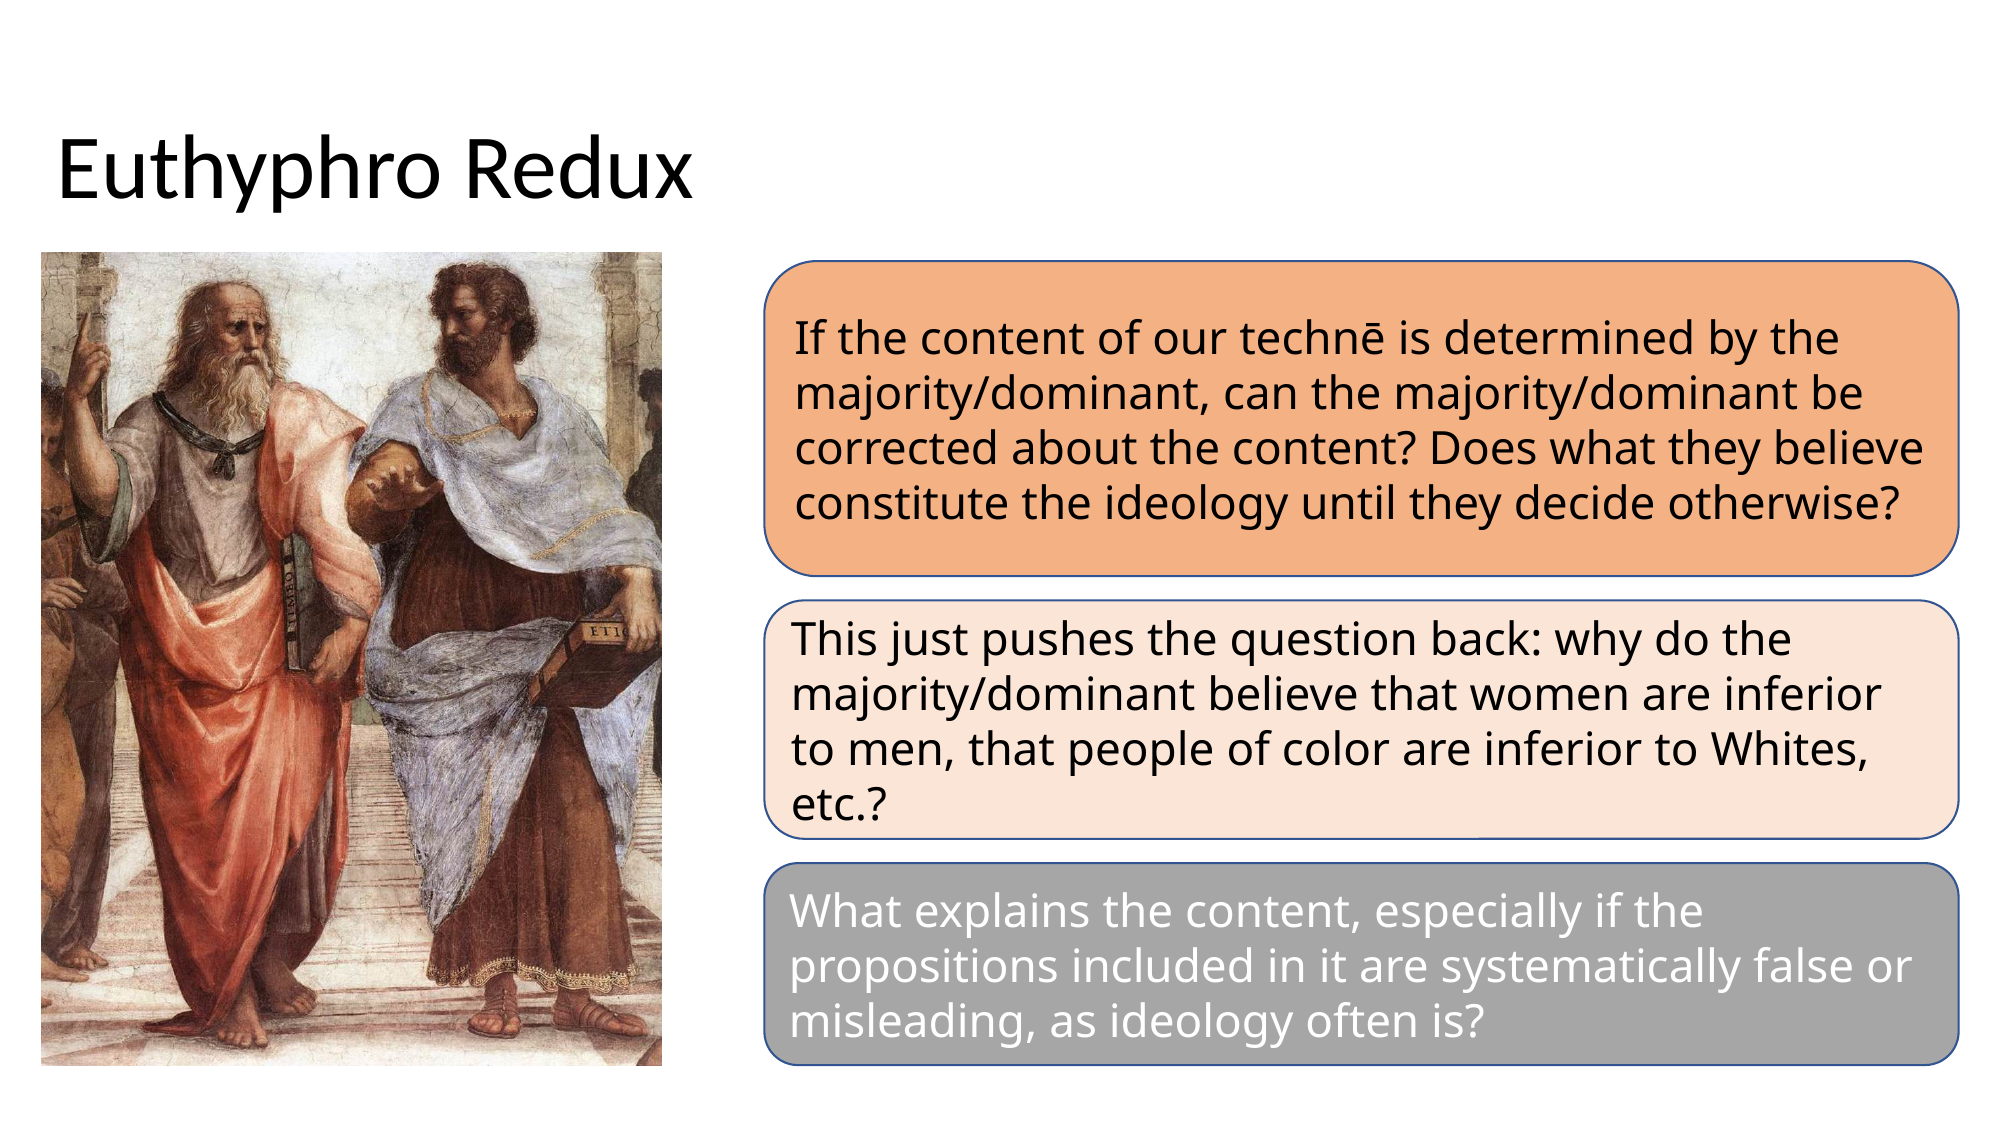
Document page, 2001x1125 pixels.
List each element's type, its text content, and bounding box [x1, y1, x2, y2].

picture [41, 252, 662, 1066]
title Euthyphro Redux [41, 59, 1863, 278]
text_box What explains the content, especially if the propositions included in it are systematically false or misleading, as ideology often is? [763, 862, 1960, 1067]
text_box If the content of our technē is determined by the majority/dominant, can the majority/dominant be corrected about the content? Does what they believe constitute the ideology until they decide otherwise? [763, 260, 1960, 578]
text_box This just pushes the question back: why do the majority/dominant believe that women are inferior to men, that people of color are inferior to Whites, etc.? [763, 599, 1960, 840]
